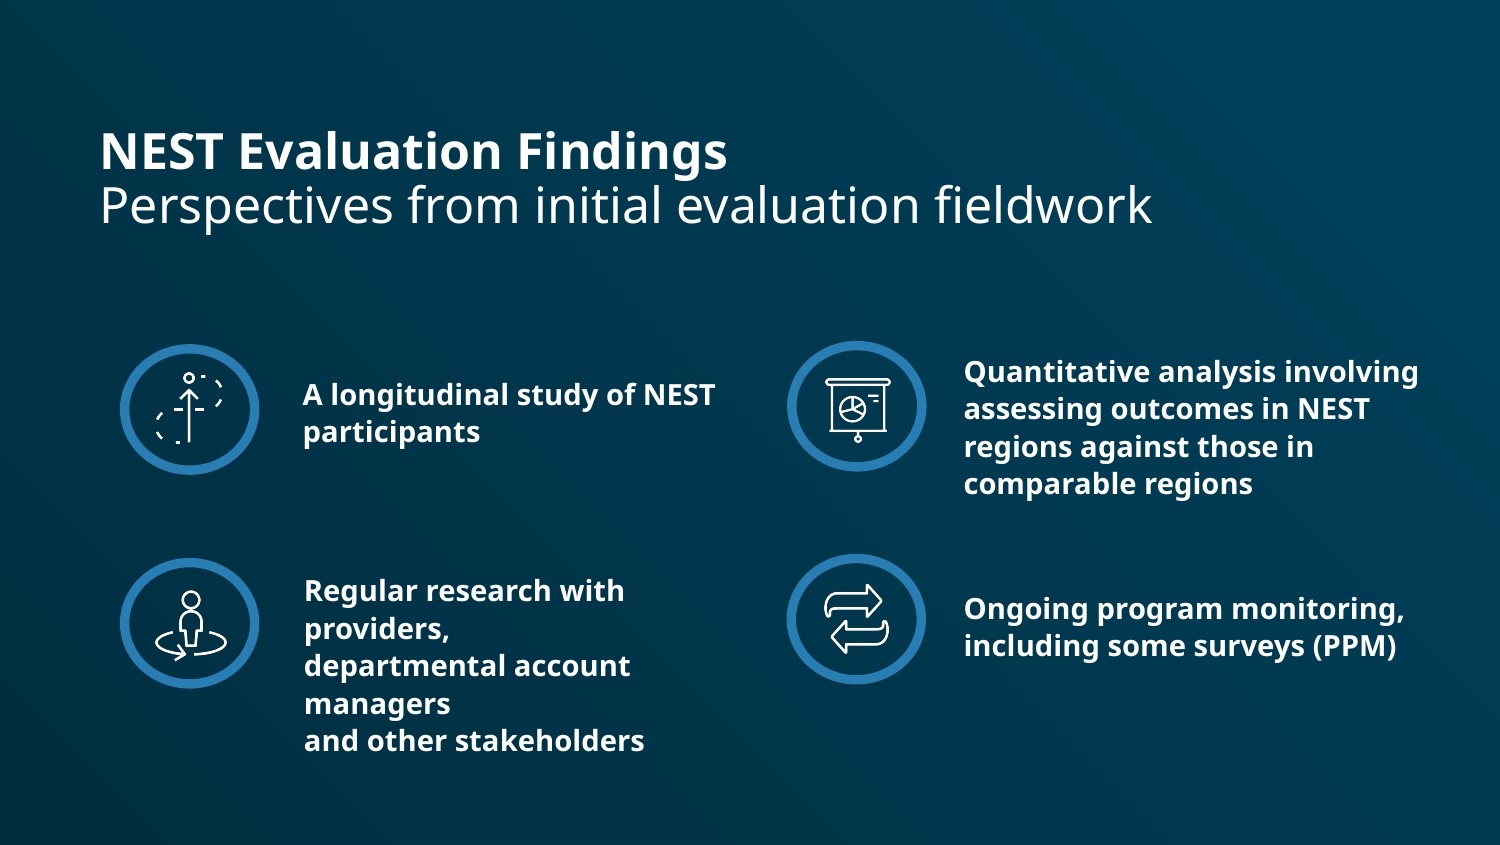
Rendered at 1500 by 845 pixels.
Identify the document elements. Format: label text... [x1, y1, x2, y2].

text_box [790, 344, 923, 468]
picture [121, 559, 259, 688]
text_box A longitudinal study of NEST participants [288, 366, 786, 456]
picture [121, 345, 259, 474]
text_box Quantitative analysis involving assessing outcomes in NEST regions against those in comparable regions [948, 343, 1447, 508]
text_box Regular research with providers, departmental account managers and other stakeholders [289, 562, 787, 765]
text_box Ongoing program monitoring, including some surveys (PPM) [948, 580, 1447, 670]
picture [788, 342, 926, 471]
text_box [123, 561, 256, 685]
text_box [123, 347, 256, 472]
text_box [790, 557, 923, 681]
picture [787, 555, 925, 684]
title NEST Evaluation Findings Perspectives from initial evaluation fieldwork [84, 98, 1379, 262]
